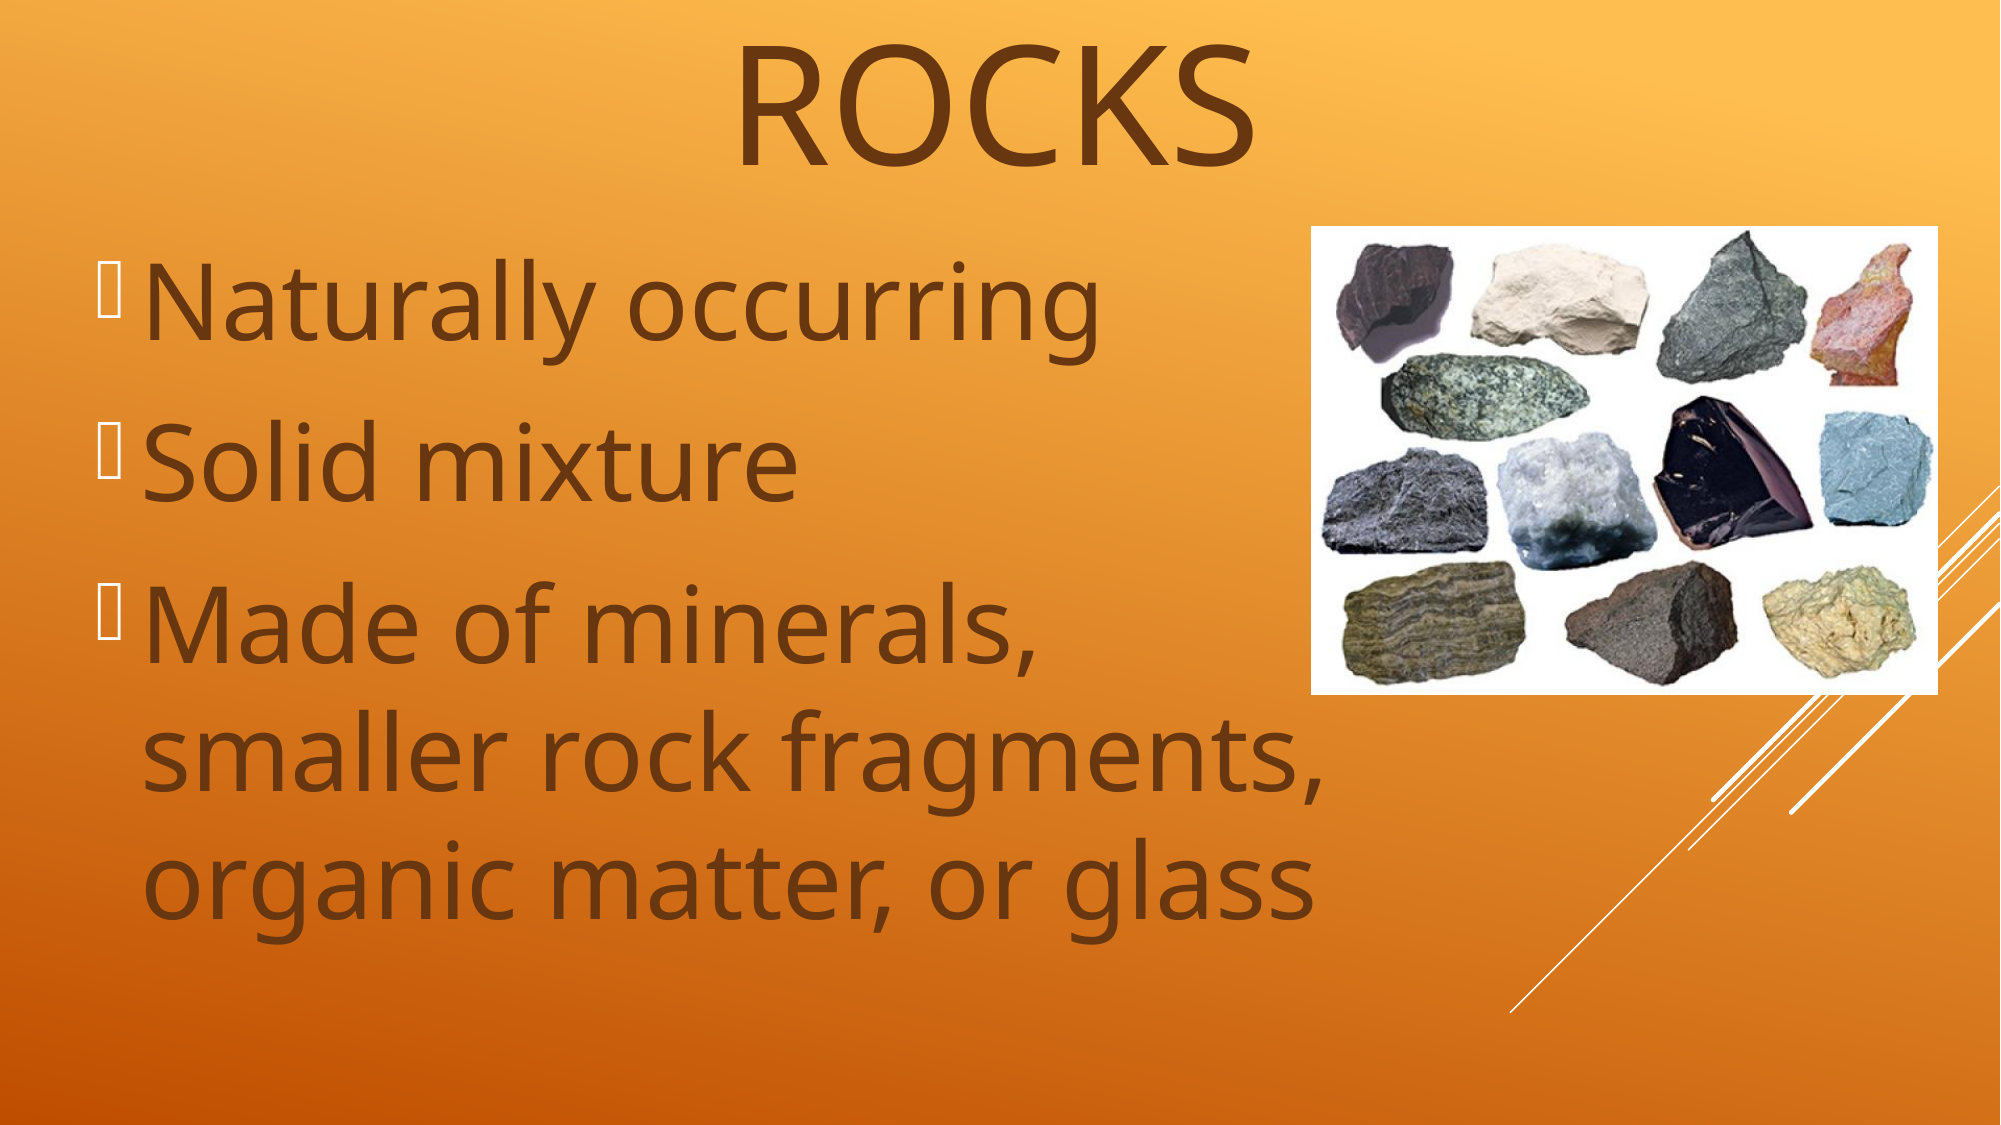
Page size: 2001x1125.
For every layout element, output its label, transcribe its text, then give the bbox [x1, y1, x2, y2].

list Naturally occurring Solid mixture Made of minerals, smaller rock fragments, organic matter, or glass [80, 226, 1382, 1042]
title Rocks [80, 47, 1908, 150]
picture [1311, 225, 1938, 696]
